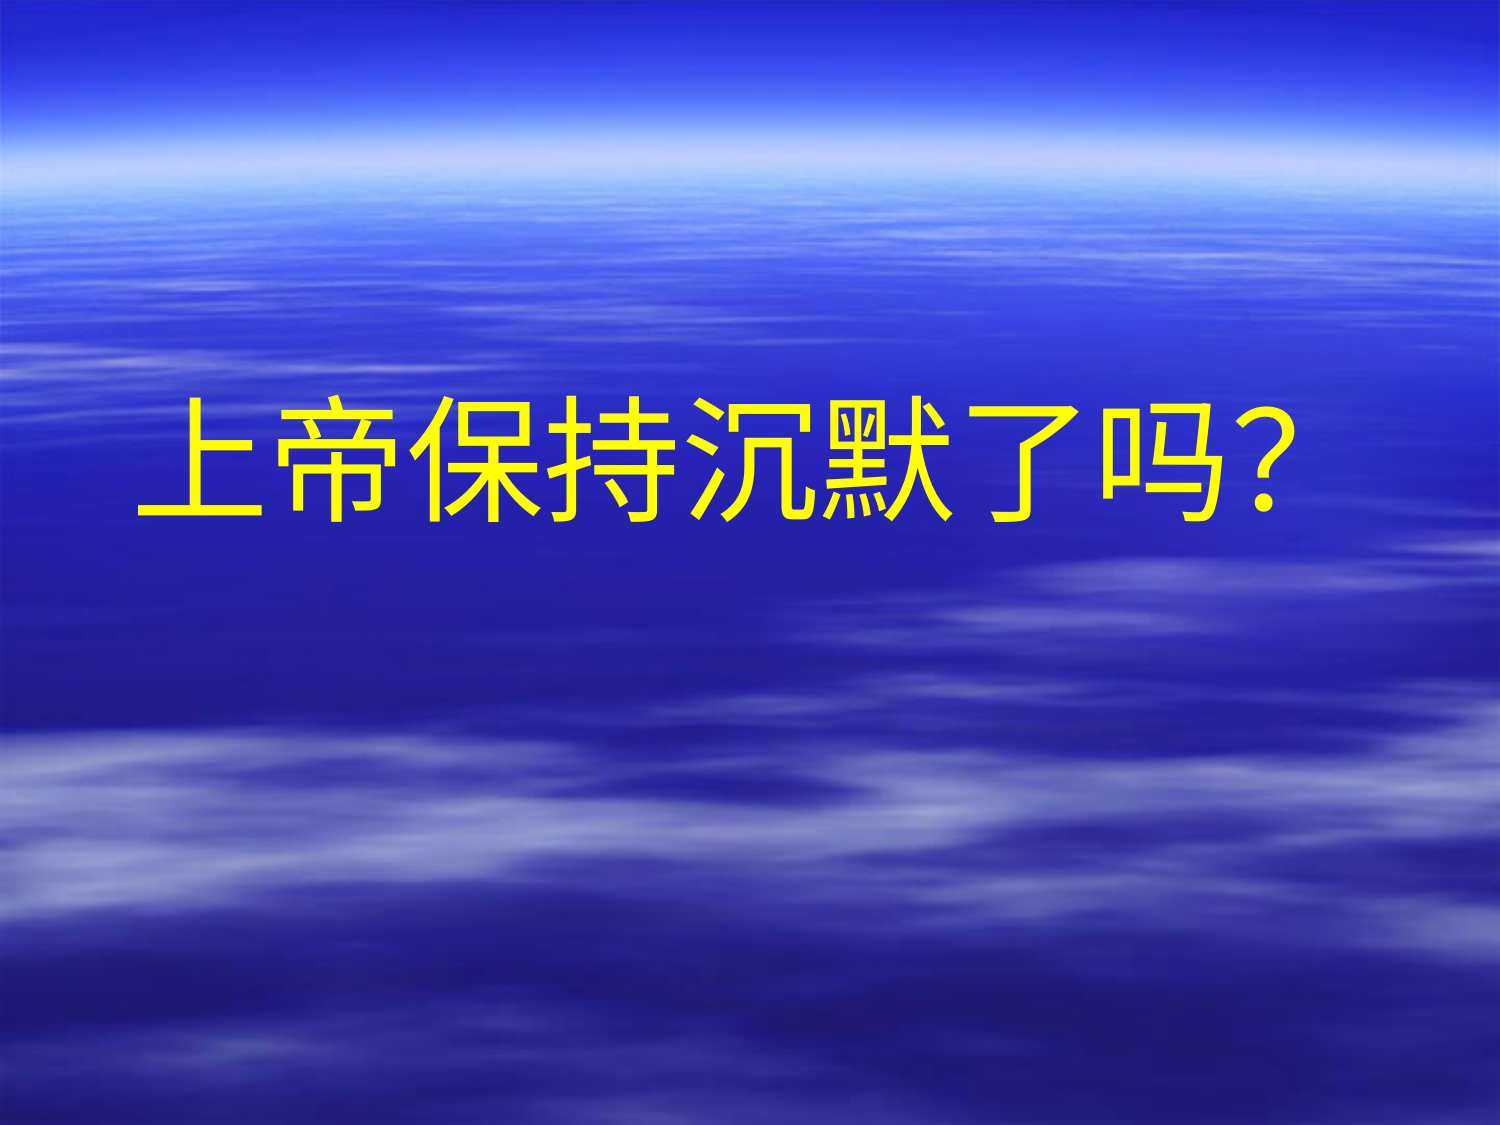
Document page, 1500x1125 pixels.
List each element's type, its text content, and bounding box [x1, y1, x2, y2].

picture [0, 0, 1500, 1125]
title 上帝保持沉默了吗？ [112, 324, 1388, 588]
